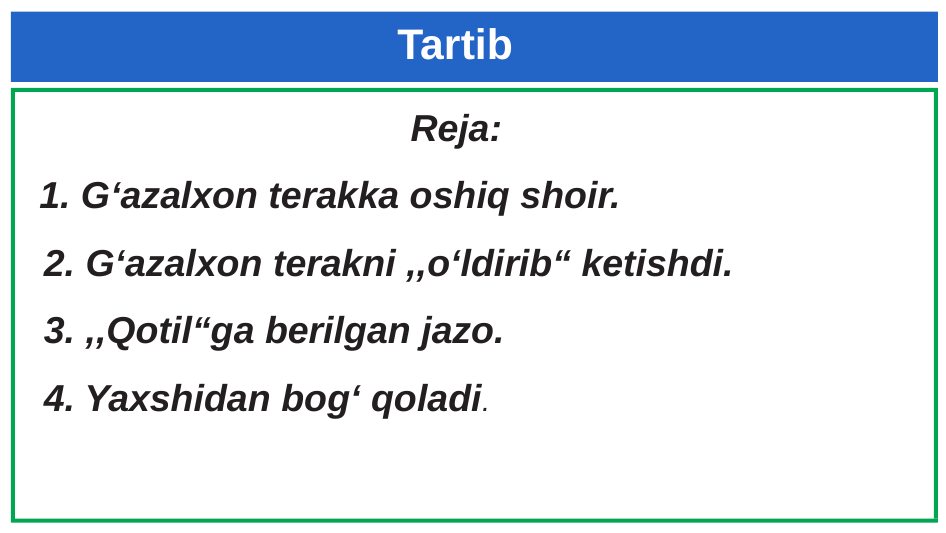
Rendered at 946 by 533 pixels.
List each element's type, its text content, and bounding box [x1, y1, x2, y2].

list Reja: 1. G‘azalxon terakka oshiq shoir. 2. G‘azalxon terakni ,,o‘ldirib“ ketishdi. 3. ,,Qotil“ga berilgan jazo. 4. Yaxshidan bog‘ qoladi. [22, 103, 923, 458]
title Tartib [49, 16, 897, 69]
